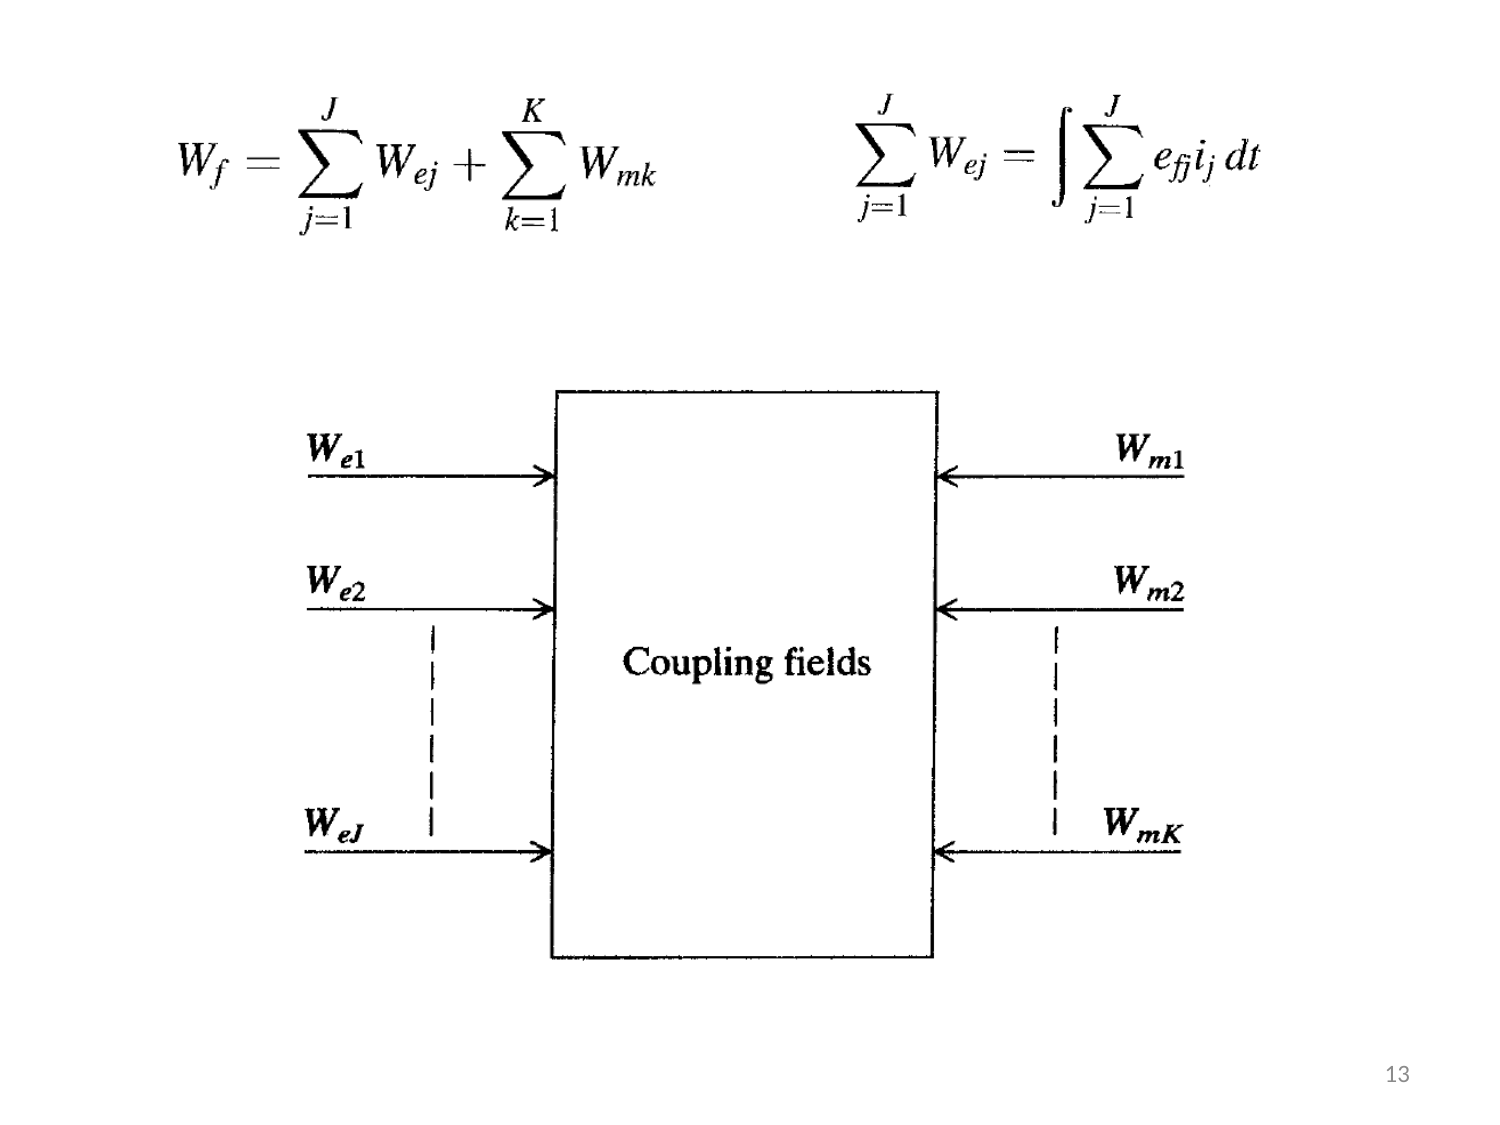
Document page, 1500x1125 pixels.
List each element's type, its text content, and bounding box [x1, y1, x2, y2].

slide_number 13 [1074, 1042, 1425, 1103]
picture [837, 74, 1268, 241]
picture [162, 74, 671, 254]
picture [274, 349, 1202, 987]
